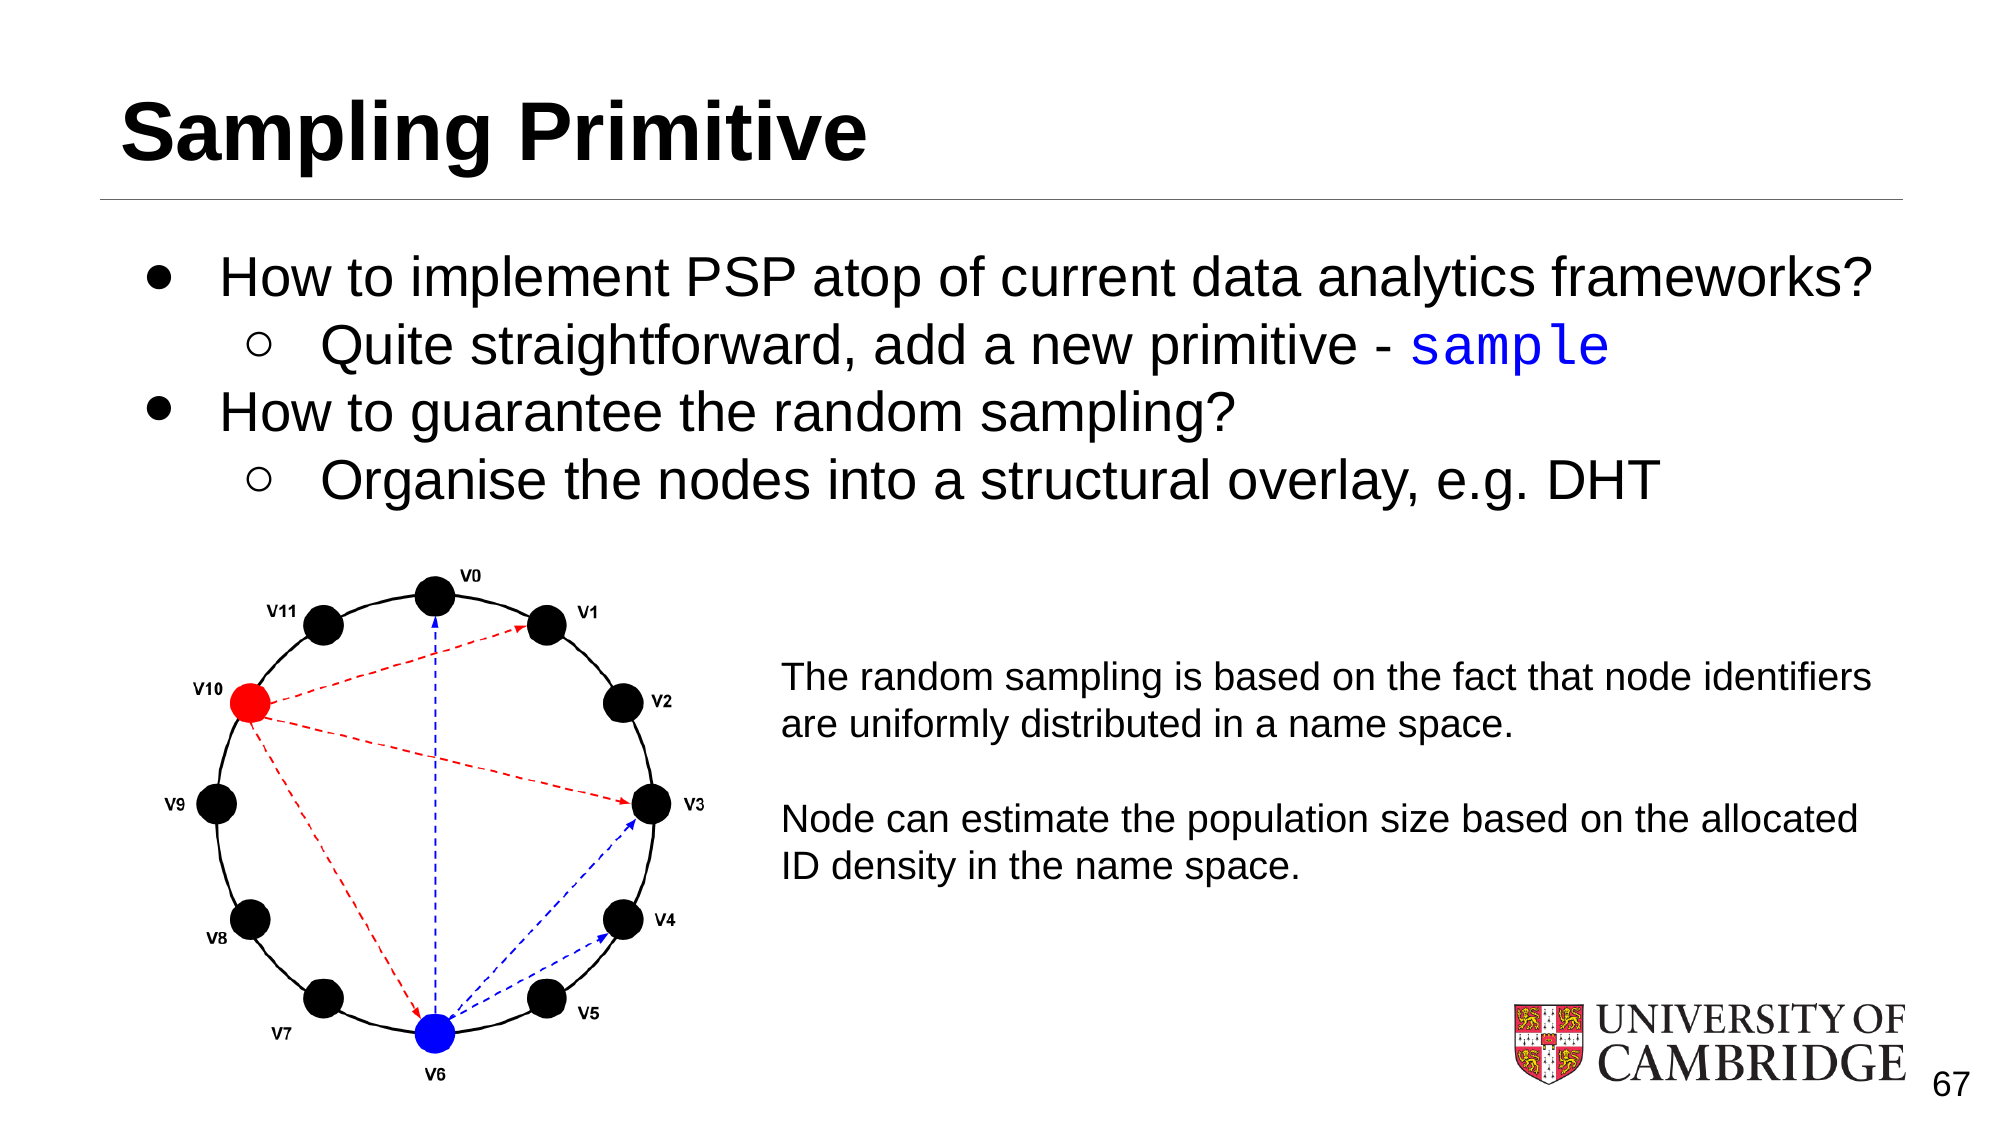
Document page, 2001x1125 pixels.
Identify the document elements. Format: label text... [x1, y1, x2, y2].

picture [153, 556, 715, 1094]
title Sampling Primitive [99, 45, 1900, 198]
list How to implement PSP atop of current data analytics frameworks? Quite straightforward, add a new primitive - sample How to guarantee the random sampling? Organise the nodes into a structural overlay, e.g. DHT [99, 220, 1900, 557]
picture [1514, 1003, 1906, 1085]
text_box The random sampling is based on the fact that node identifiers are uniformly distributed in a name space. Node can estimate the population size based on the allocated ID density in the name space. [760, 630, 1910, 987]
slide_number 67 [1871, 1038, 1992, 1125]
